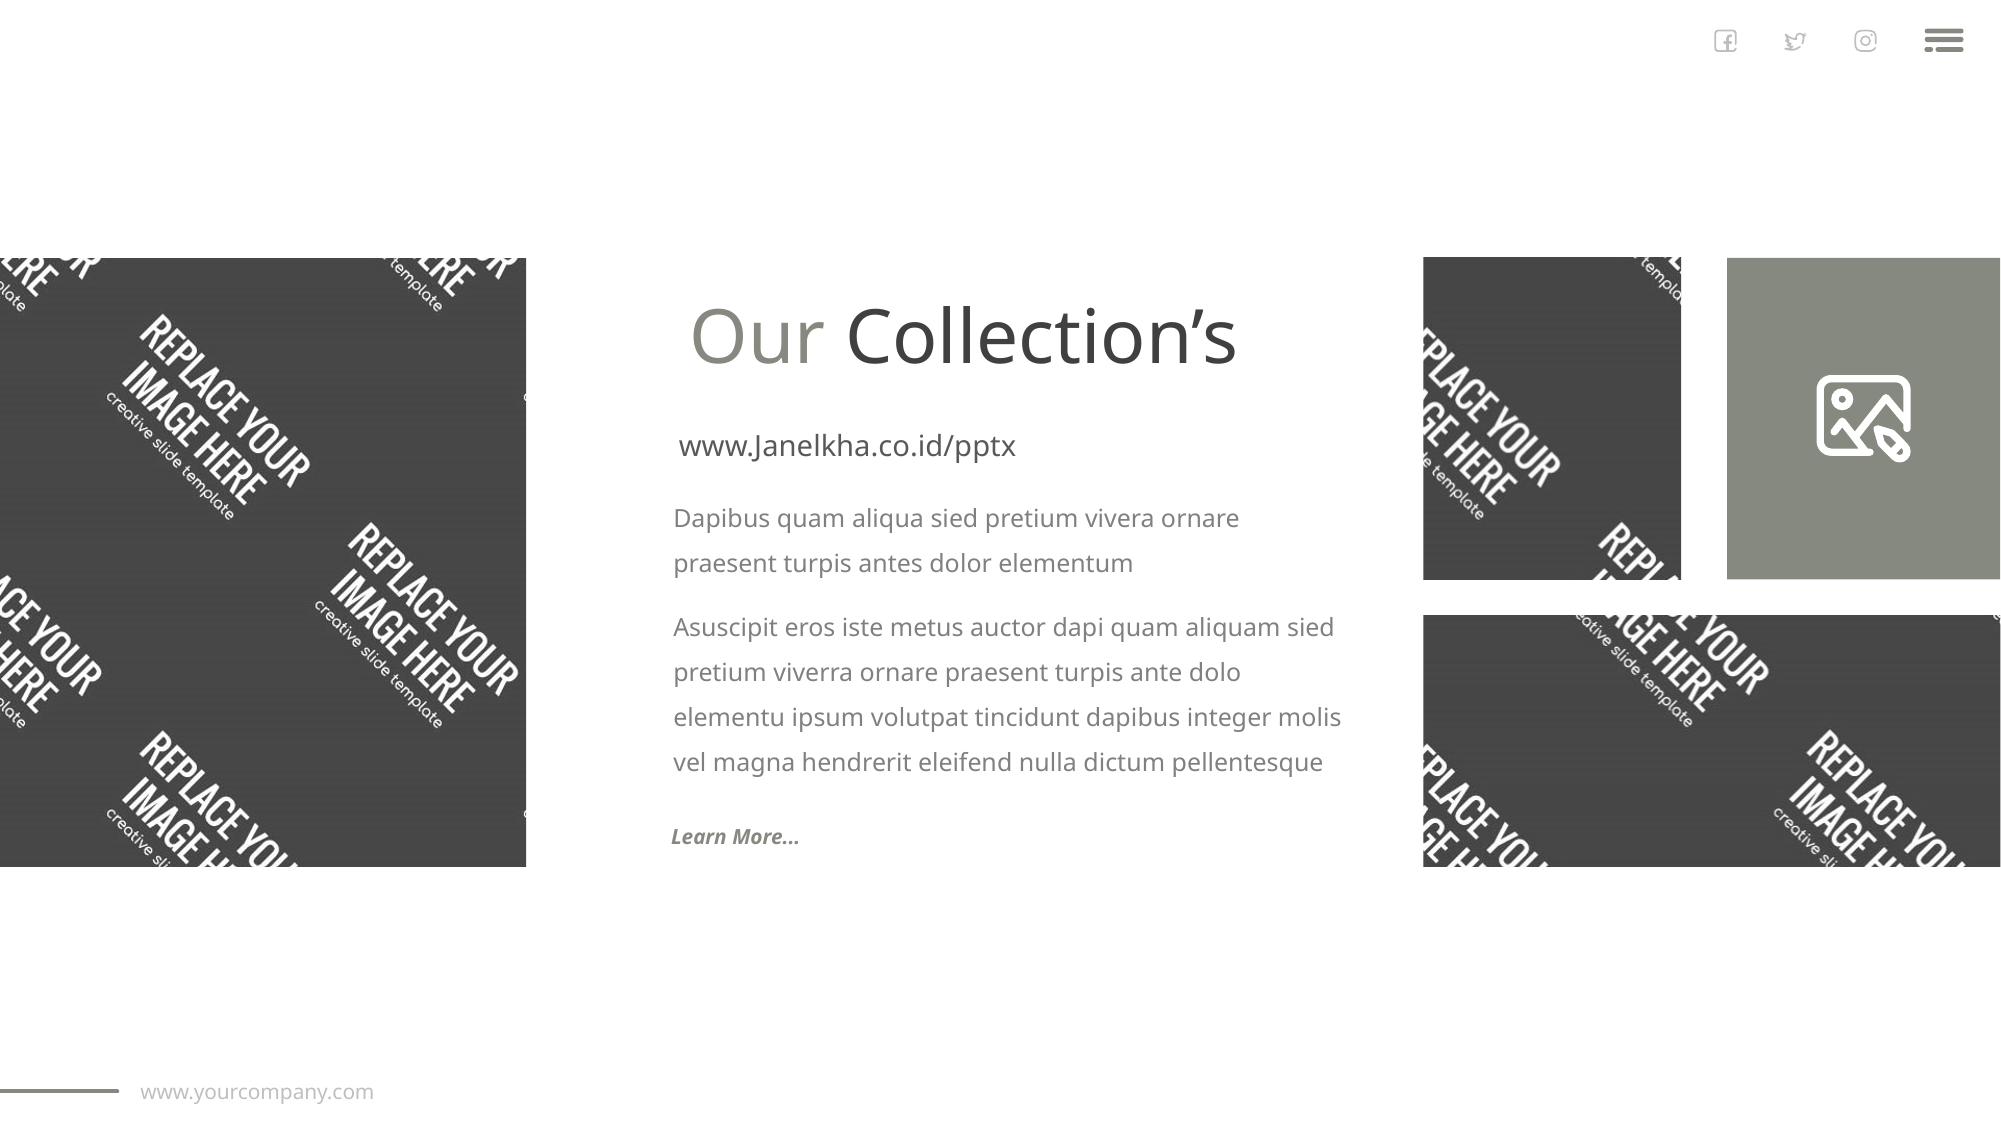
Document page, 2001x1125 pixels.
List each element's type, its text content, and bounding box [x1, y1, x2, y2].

text_box Learn More... [671, 823, 801, 849]
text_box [0, 1078, 374, 1105]
text_box Our Collection’s [689, 288, 1240, 379]
picture [1423, 257, 1682, 580]
text_box [1873, 425, 1911, 463]
picture [0, 257, 527, 867]
text_box Dapibus quam aliqua sied pretium vivera ornare praesent turpis antes dolor elementum [673, 488, 1322, 578]
text_box [1726, 257, 2001, 580]
text_box www.Janelkha.co.id/pptx [678, 427, 1017, 463]
text_box [1816, 375, 1911, 456]
picture [1423, 615, 2001, 867]
text_box Asuscipit eros iste metus auctor dapi quam aliquam sied pretium viverra ornare praesent turpis ante dolo elementu ipsum volutpat tincidunt dapibus integer molis vel magna hendrerit eleifend nulla dictum pellentesque [673, 596, 1361, 777]
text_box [1714, 28, 1964, 52]
